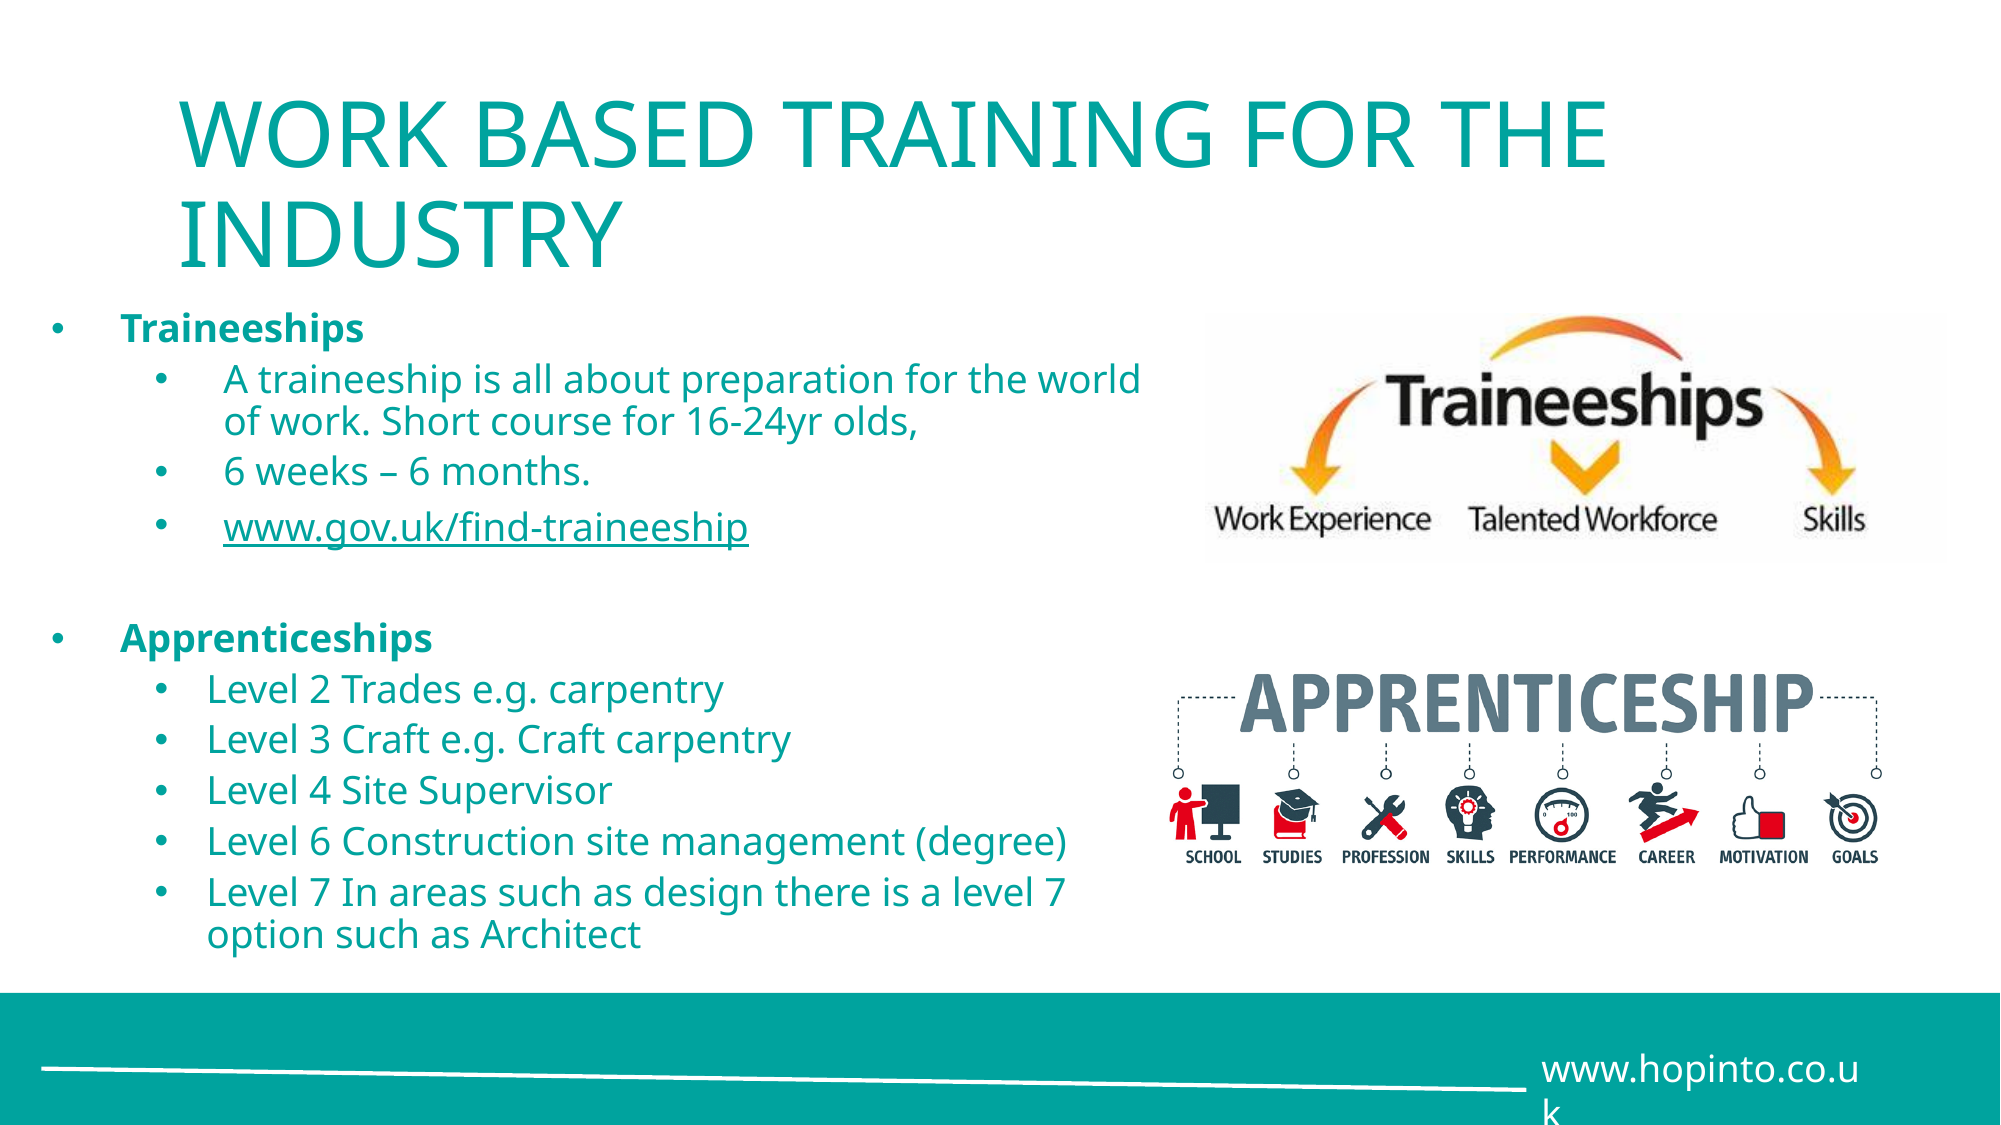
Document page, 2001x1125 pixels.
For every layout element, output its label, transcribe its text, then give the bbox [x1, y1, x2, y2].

list Traineeships A traineeship is all about preparation for the world of work. Short course for 16-24yr olds, 6 weeks – 6 months. www.gov.uk/find-traineeship Apprenticeships Level 2 Trades e.g. carpentry Level 3 Craft e.g. Craft carpentry Level 4 Site Supervisor Level 6 Construction site management (degree) Level 7 In areas such as design there is a level 7 option such as Architect [36, 251, 1168, 966]
title WORK BASED TRAINING FOR THE INDUSTRY [163, 79, 1837, 297]
picture [1139, 313, 1947, 984]
